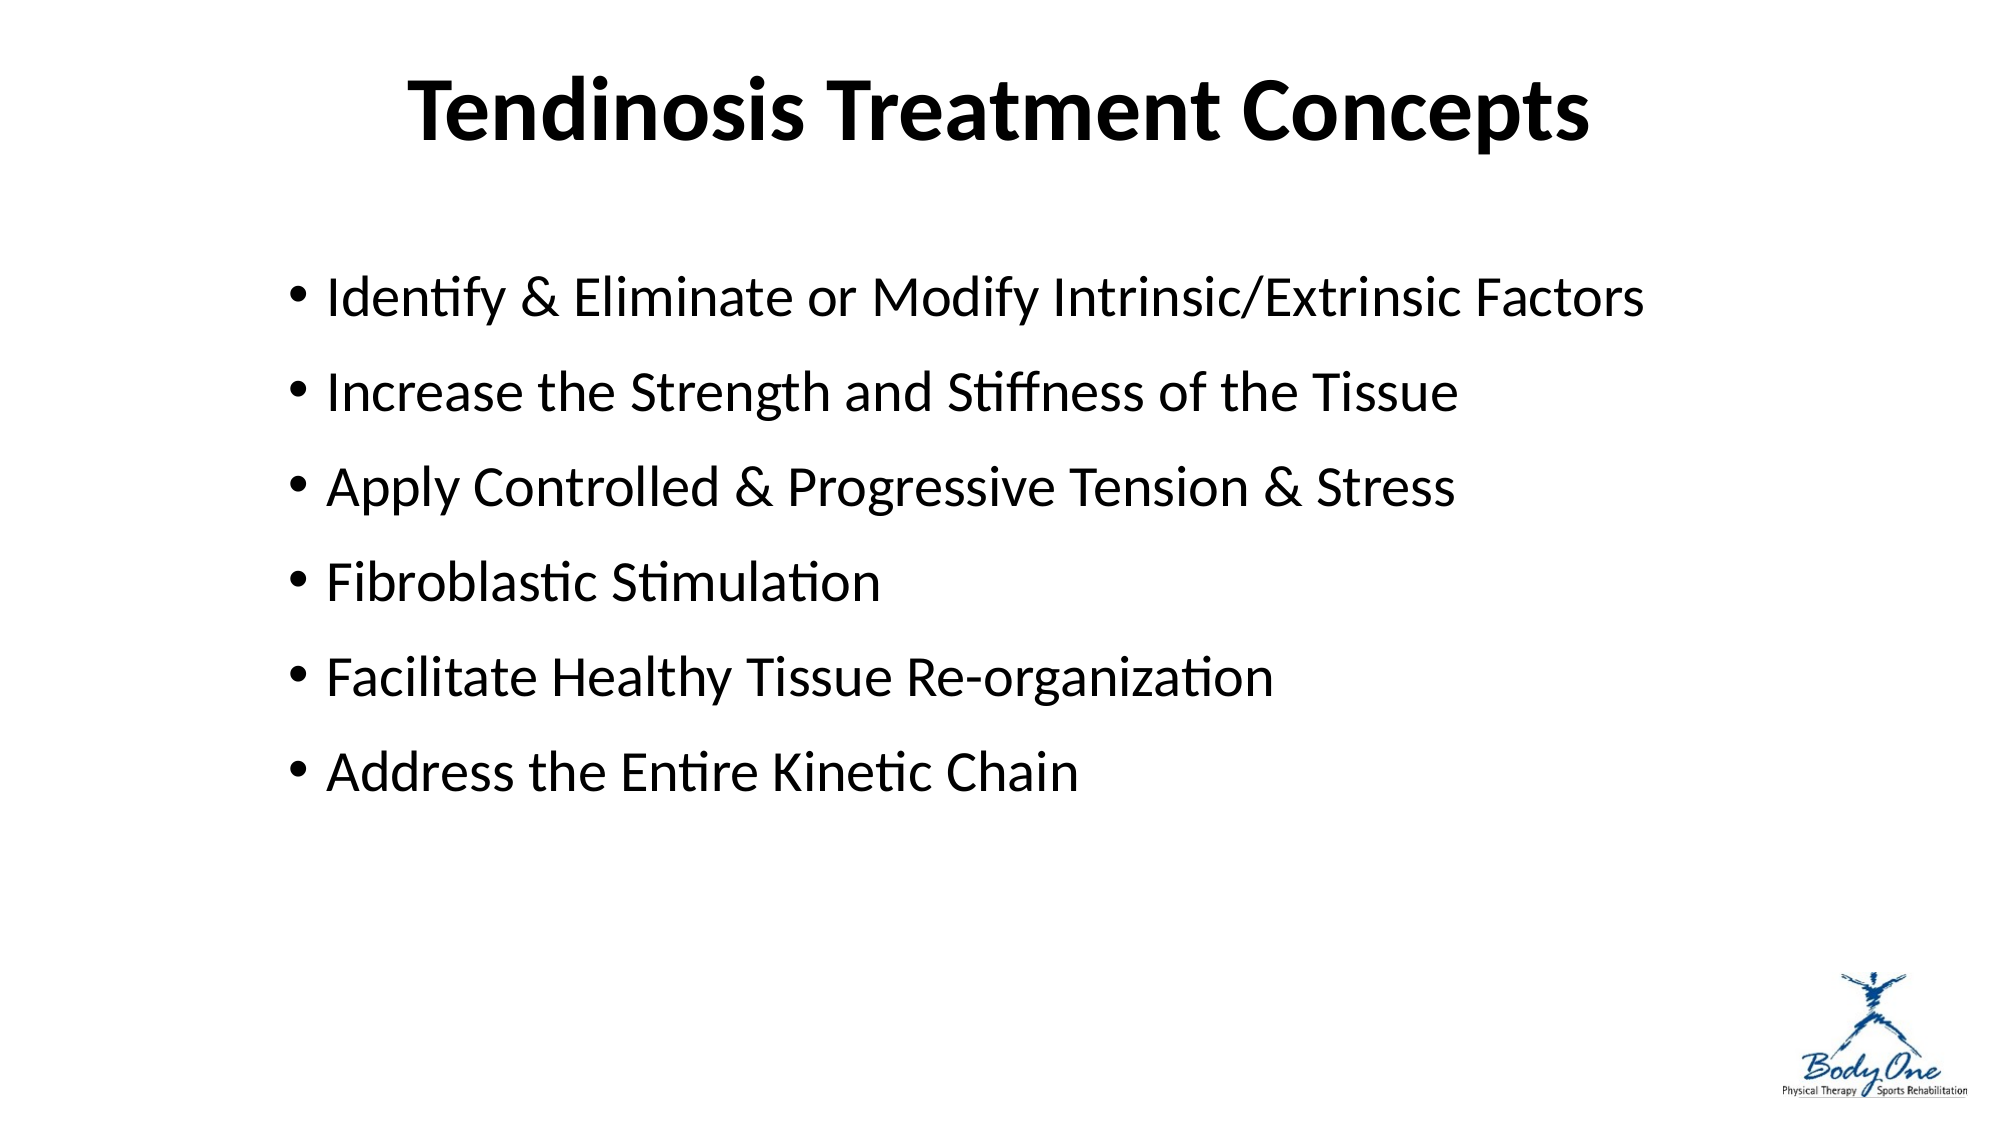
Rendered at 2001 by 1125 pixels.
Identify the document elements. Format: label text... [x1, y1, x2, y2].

title Tendinosis Treatment Concepts [0, 75, 2000, 147]
list Identify & Eliminate or Modify Intrinsic/Extrinsic Factors Increase the Strength and Stiffness of the Tissue Apply Controlled & Progressive Tension & Stress Fibroblastic Stimulation Facilitate Healthy Tissue Re-organization Address the Entire Kinetic Chain [274, 250, 1726, 869]
picture [1765, 972, 2000, 1125]
